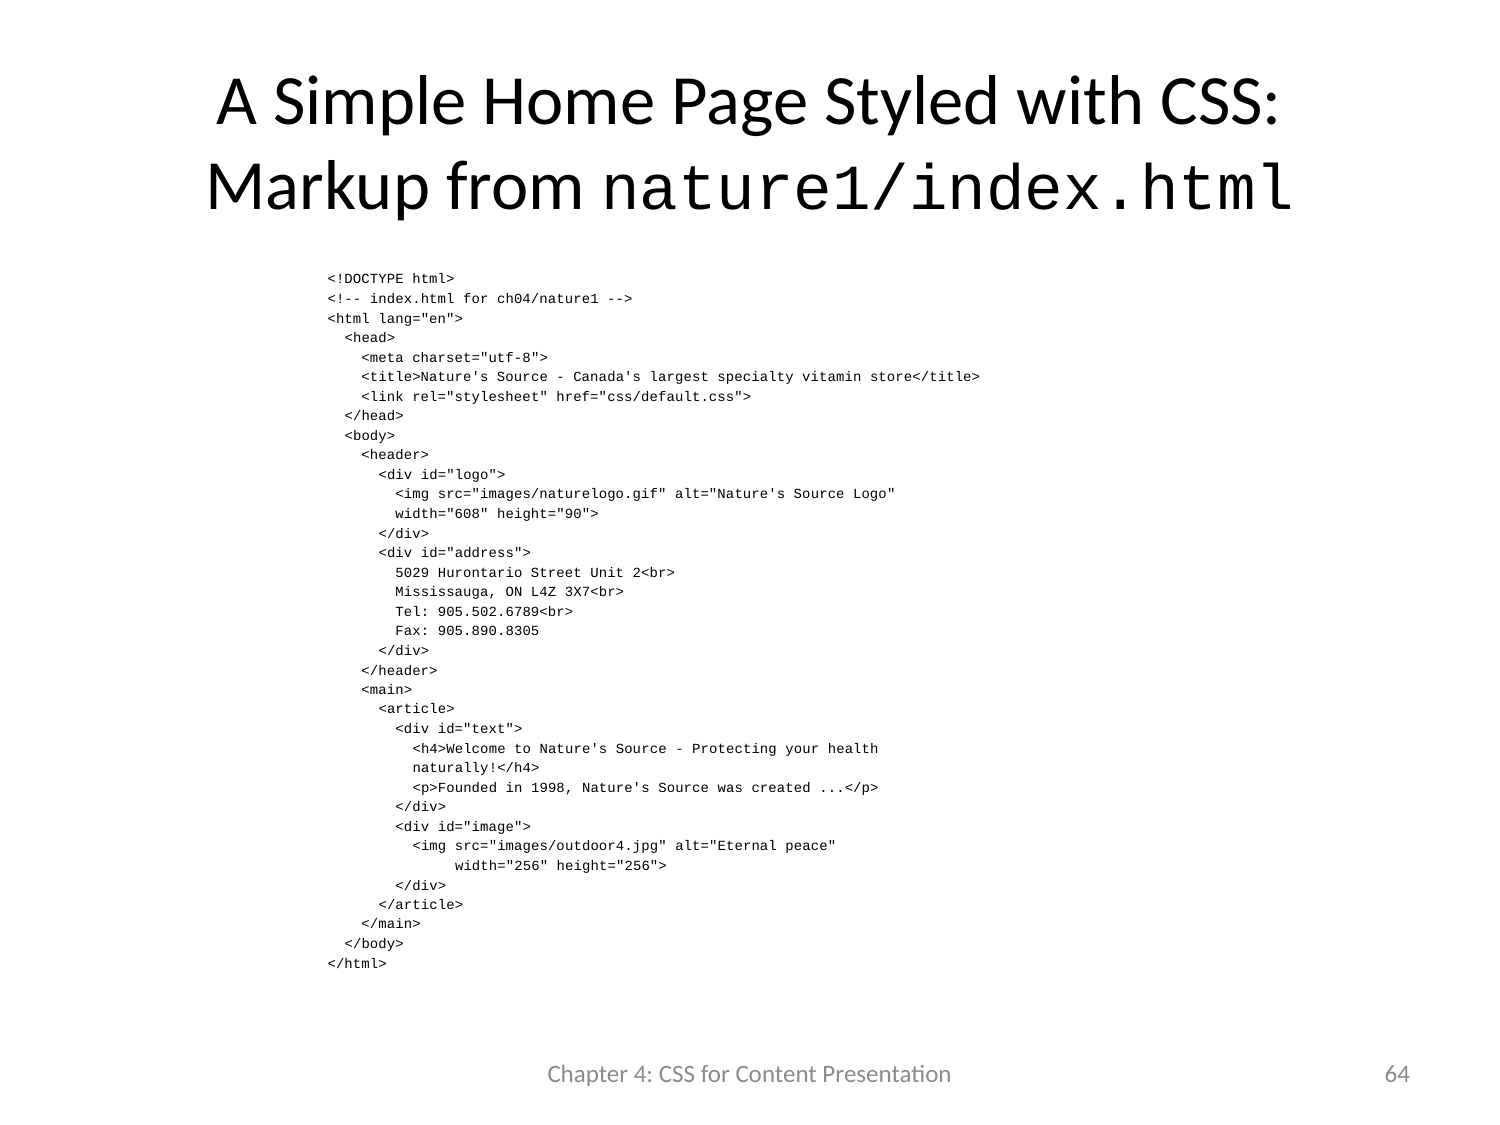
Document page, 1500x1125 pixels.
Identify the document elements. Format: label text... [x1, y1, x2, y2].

list <!DOCTYPE html> <!-- index.html for ch04/nature1 --> <html lang="en"> <head> <meta charset="utf-8"> <title>Nature's Source - Canada's largest specialty vitamin store</title> <link rel="stylesheet" href="css/default.css"> </head> <body> <header> <div id="logo"> <img src="images/naturelogo.gif" alt="Nature's Source Logo" width="608" height="90"> </div> <div id="address"> 5029 Hurontario Street Unit 2<br> Mississauga, ON L4Z 3X7<br> Tel: 905.502.6789<br> Fax: 905.890.8305 </div> </header> <main> <article> <div id="text"> <h4>Welcome to Nature's Source - Protecting your health naturally!</h4> <p>Founded in 1998, Nature's Source was created ...</p> </div> <div id="image"> <img src="images/outdoor4.jpg" alt="Eternal peace" width="256" height="256"> </div> </article> </main> </body> </html> [312, 262, 1163, 1005]
footer Chapter 4: CSS for Content Presentation [512, 1042, 988, 1103]
slide_number 64 [1074, 1042, 1425, 1103]
title A Simple Home Page Styled with CSS: Markup from nature1/index.html [75, 45, 1425, 233]
